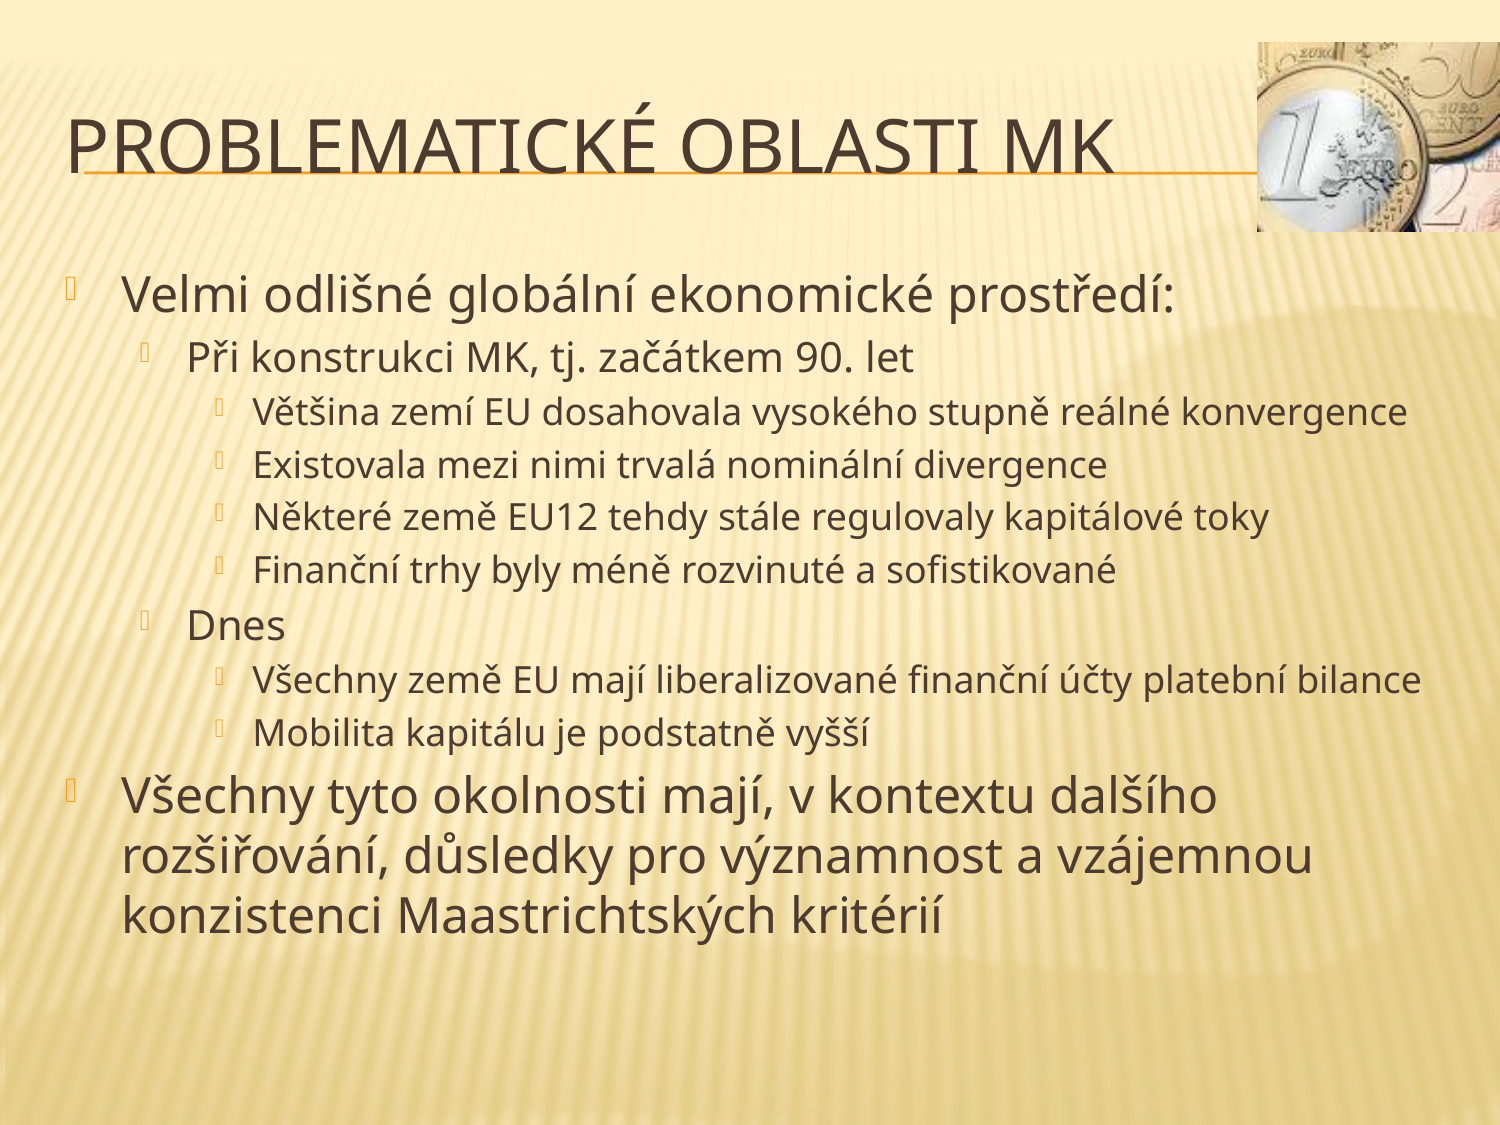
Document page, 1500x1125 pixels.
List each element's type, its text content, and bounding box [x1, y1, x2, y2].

title Problematické oblasti MK [50, 75, 1475, 213]
picture [1257, 42, 1500, 232]
list Velmi odlišné globální ekonomické prostředí: Při konstrukci MK, tj. začátkem 90. let Většina zemí EU dosahovala vysokého stupně reálné konvergence Existovala mezi nimi trvalá nominální divergence Některé země EU12 tehdy stále regulovaly kapitálové toky Finanční trhy byly méně rozvinuté a sofistikované Dnes Všechny země EU mají liberalizované finanční účty platební bilance Mobilita kapitálu je podstatně vyšší Všechny tyto okolnosti mají, v kontextu dalšího rozšiřování, důsledky pro významnost a vzájemnou konzistenci Maastrichtských kritérií [50, 254, 1475, 998]
